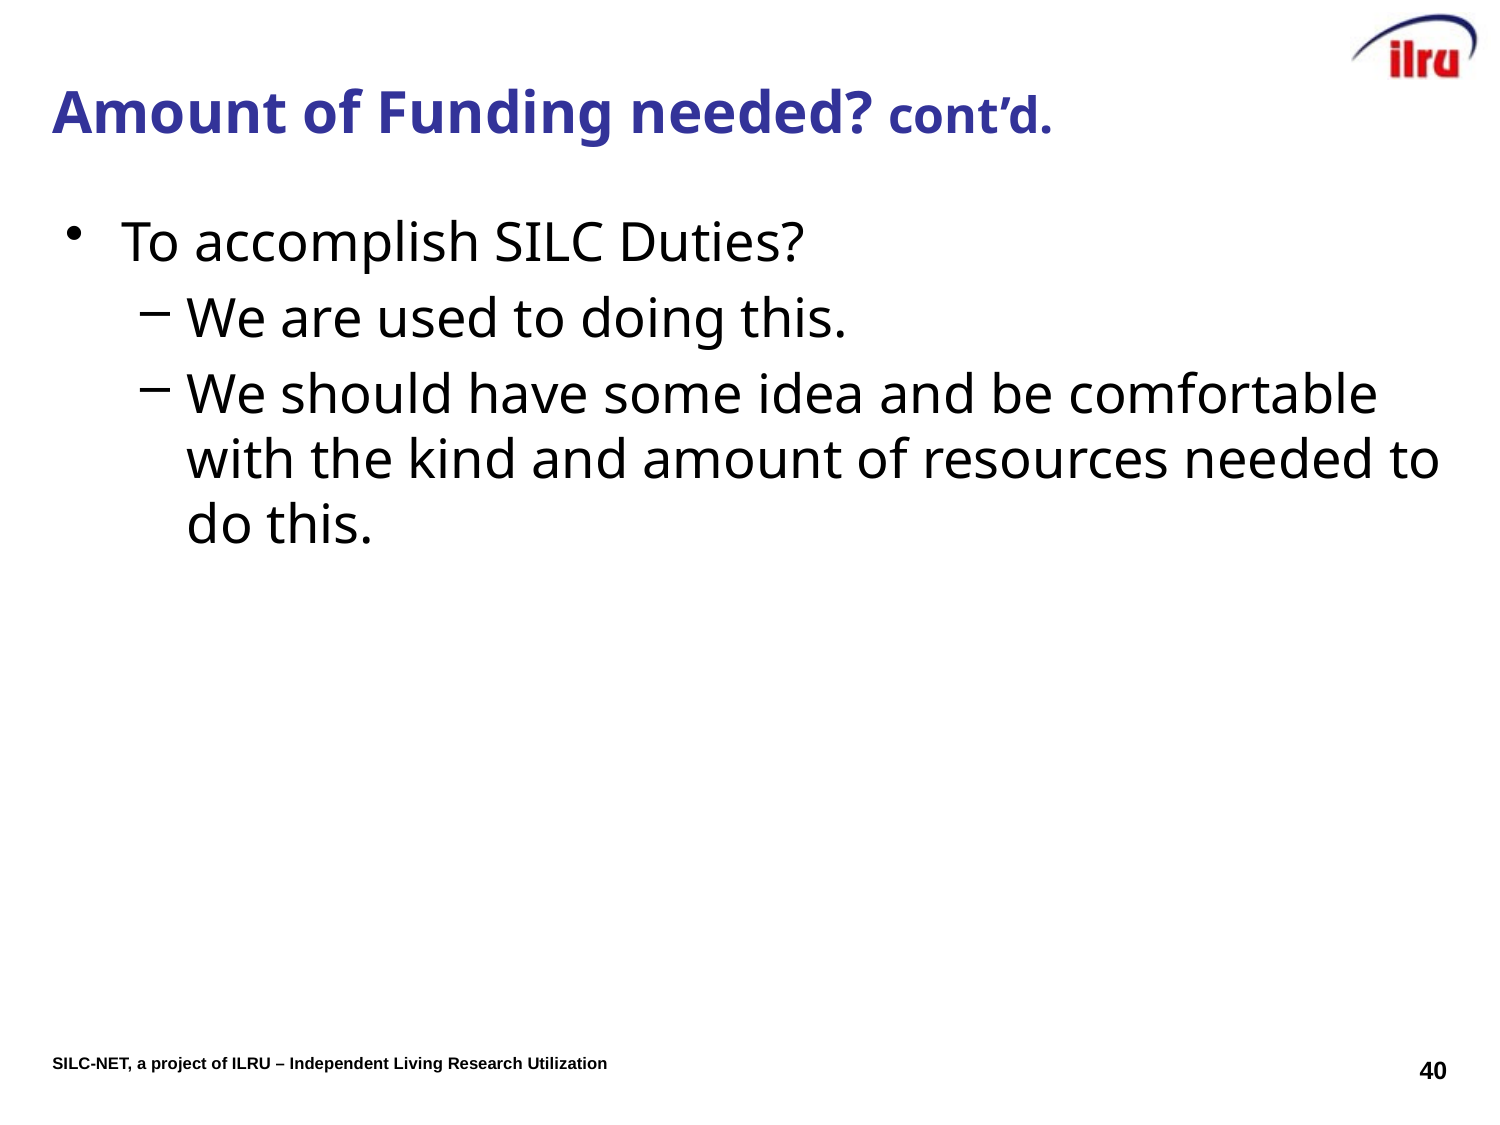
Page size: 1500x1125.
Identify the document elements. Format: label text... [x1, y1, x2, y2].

title Amount of Funding needed? cont’d. [37, 44, 1301, 176]
picture [1350, 12, 1491, 80]
slide_number 40 [1074, 1047, 1463, 1088]
list To accomplish SILC Duties? We are used to doing this. We should have some idea and be comfortable with the kind and amount of resources needed to do this. [49, 199, 1463, 1026]
